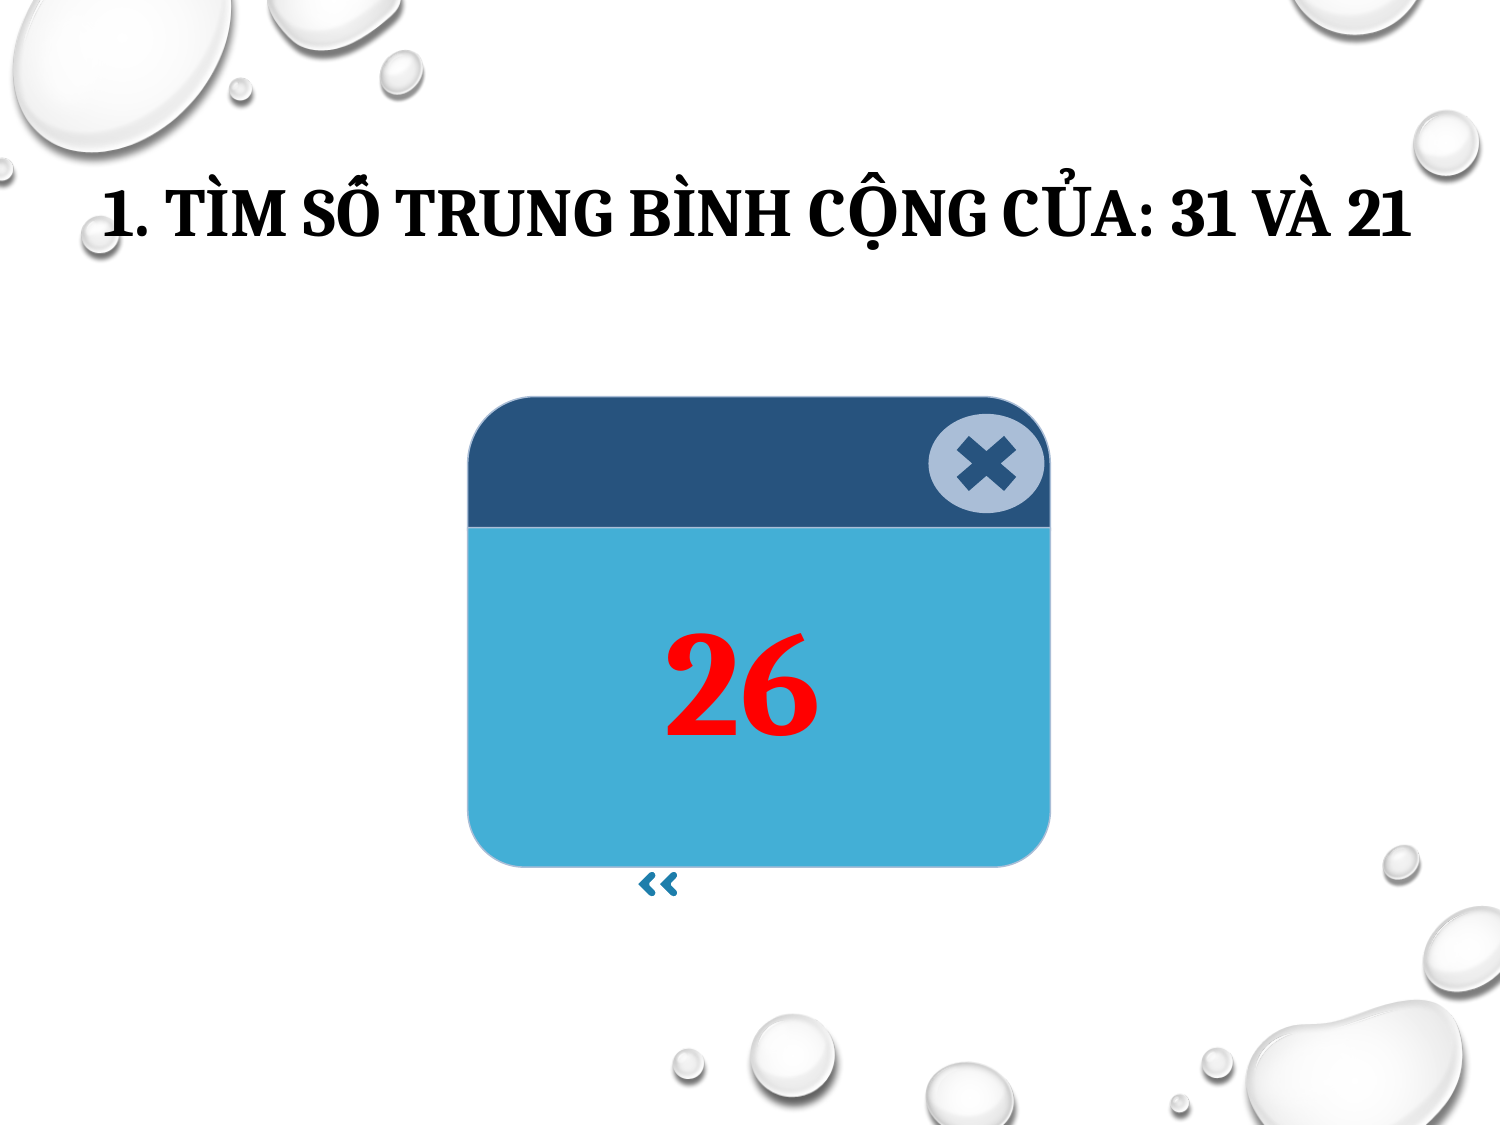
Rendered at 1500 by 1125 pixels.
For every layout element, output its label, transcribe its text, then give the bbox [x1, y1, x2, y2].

text_box [467, 396, 1051, 527]
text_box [636, 870, 680, 898]
title 1. Tìm số trung bình cộng của: 31 và 21 [59, 162, 1460, 260]
text_box [467, 527, 1051, 868]
text_box 26 [451, 578, 1035, 774]
picture [0, 0, 1500, 1125]
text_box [928, 413, 1045, 514]
